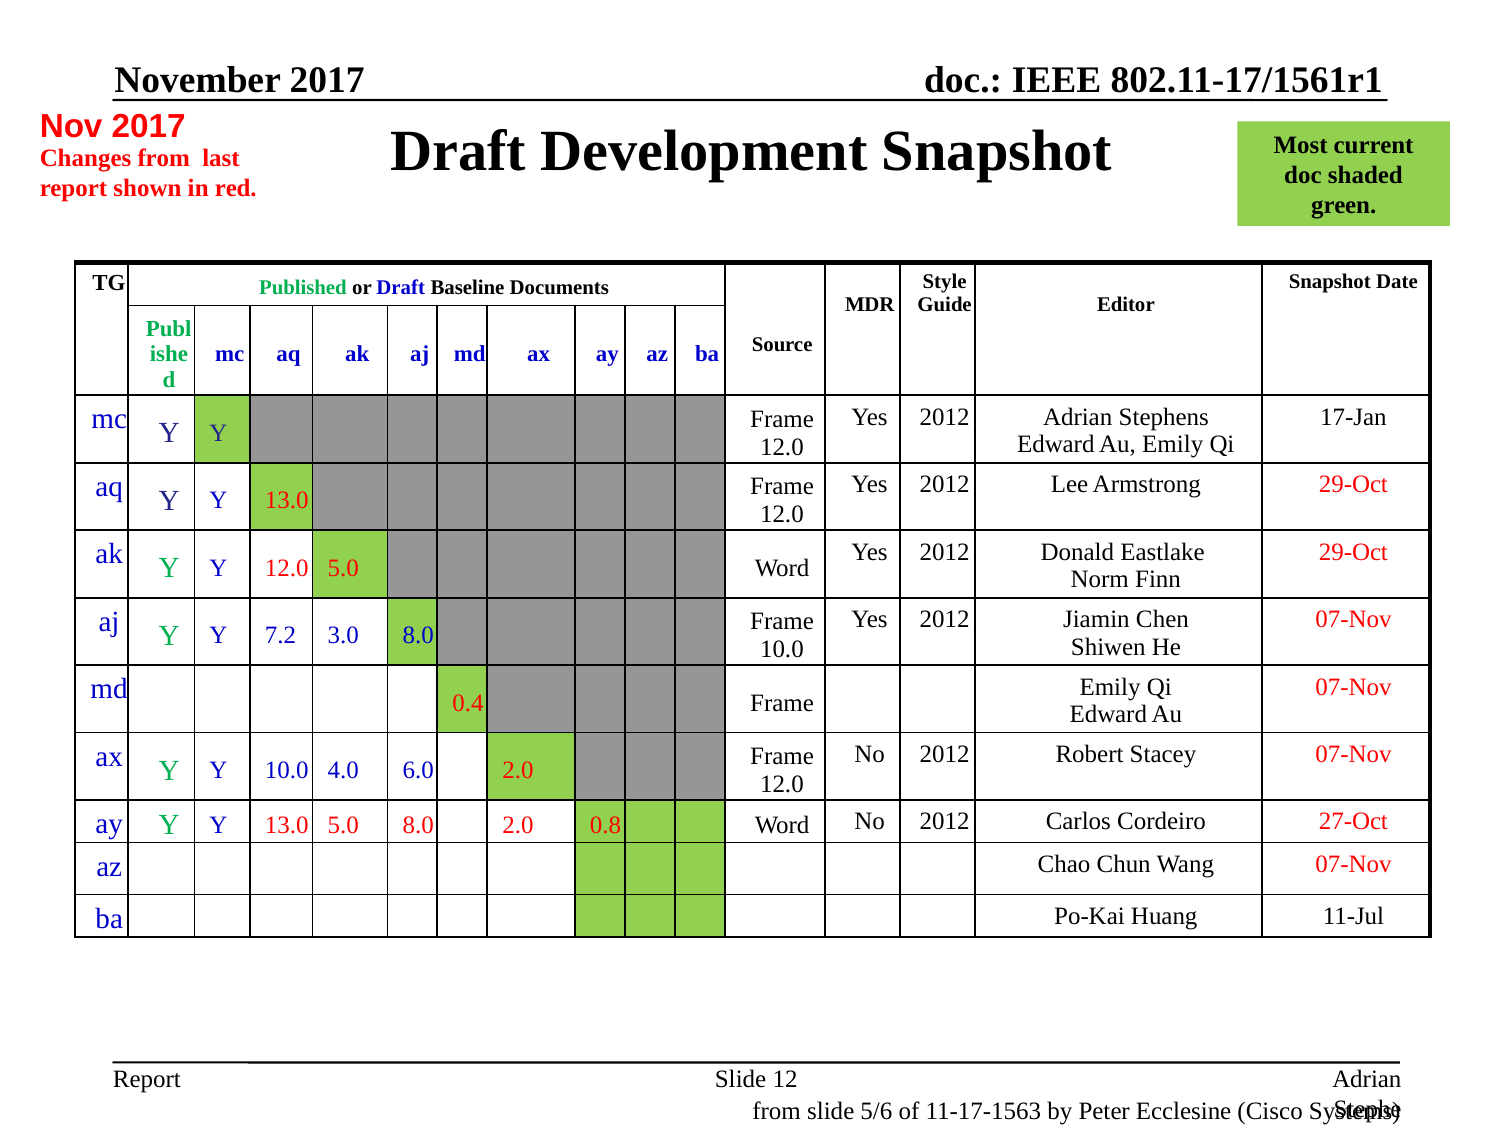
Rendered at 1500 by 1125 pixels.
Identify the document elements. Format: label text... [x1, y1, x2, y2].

table_cell [195, 666, 249, 732]
table_cell No [826, 801, 899, 842]
table_cell 8.0 [388, 599, 436, 664]
table_cell Adrian Stephens Edward Au, Emily Qi [976, 396, 1261, 462]
table_cell [626, 733, 674, 799]
table_cell 27-Oct [1263, 801, 1428, 842]
table_header Snapshot Date [1263, 265, 1428, 394]
table_cell No [826, 733, 899, 799]
table_cell Yes [826, 464, 899, 529]
table_cell [195, 843, 249, 894]
table_cell [626, 464, 674, 529]
table_cell [313, 666, 387, 732]
table_cell [576, 733, 624, 799]
table_cell 7.2 [251, 599, 312, 664]
table_header Source [726, 265, 824, 394]
table_cell 07-Nov [1263, 599, 1428, 664]
table_cell 07-Nov [1263, 733, 1428, 799]
table_cell [438, 843, 486, 894]
table_cell Published [129, 306, 194, 394]
table_cell 0.4 [438, 666, 486, 732]
table_cell Y [129, 396, 194, 462]
table_cell Po-Kai Huang [976, 895, 1261, 936]
table_cell Frame 12.0 [726, 464, 824, 529]
table_cell [313, 843, 387, 894]
table_cell [438, 599, 486, 664]
table_cell mc [76, 396, 127, 462]
table_cell 2012 [901, 464, 974, 529]
table_cell [676, 895, 724, 936]
table_cell [129, 895, 194, 936]
table_cell Word [726, 531, 824, 597]
table_header Published or Draft Baseline Documents [129, 265, 724, 305]
table_cell Frame 12.0 [726, 733, 824, 799]
table_cell [251, 396, 312, 462]
table_cell [488, 464, 574, 529]
table_cell [576, 895, 624, 936]
table_cell 2012 [901, 599, 974, 664]
table_cell [438, 733, 486, 799]
table_cell 29-Oct [1263, 464, 1428, 529]
table_cell [576, 464, 624, 529]
table_cell [626, 843, 674, 894]
table_cell az [626, 306, 674, 394]
text_box Most current doc shaded green. [1237, 121, 1450, 226]
table_cell Frame 12.0 [726, 396, 824, 462]
table_cell [576, 396, 624, 462]
table_cell [438, 895, 486, 936]
table_cell 17-Jan [1263, 396, 1428, 462]
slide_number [114, 54, 374, 101]
table_cell [438, 801, 486, 842]
table_cell md [438, 306, 486, 394]
table_cell [626, 666, 674, 732]
table_cell Y [129, 599, 194, 664]
table_cell [388, 396, 436, 462]
table_cell Y [129, 733, 194, 799]
table_cell aq [76, 464, 127, 529]
table_cell [438, 531, 486, 597]
table_cell Donald Eastlake Norm Finn [976, 531, 1261, 597]
table_cell 2012 [901, 733, 974, 799]
table_cell ak [313, 306, 387, 394]
table_cell [438, 464, 486, 529]
table_cell aj [388, 306, 436, 394]
table_cell az [76, 843, 127, 894]
table_cell [488, 531, 574, 597]
table_header Style Guide [901, 265, 974, 394]
table_header MDR [826, 265, 899, 394]
table_cell 2012 [901, 801, 974, 842]
table_cell ax [488, 306, 574, 394]
table_cell ay [76, 801, 127, 842]
table_cell 2.0 [488, 733, 574, 799]
table_cell 3.0 [313, 599, 387, 664]
table_cell mc [195, 306, 249, 394]
table_cell Y [195, 396, 249, 462]
table_cell 29-Oct [1263, 531, 1428, 597]
table_cell 13.0 [251, 464, 312, 529]
table_cell [576, 843, 624, 894]
table_cell 5.0 [313, 531, 387, 597]
table_cell [576, 666, 624, 732]
table_cell Y [129, 531, 194, 597]
table_cell [129, 843, 194, 894]
table_cell 07-Nov [1263, 666, 1428, 732]
table_cell 13.0 [251, 801, 312, 842]
table_cell 2012 [901, 396, 974, 462]
table_cell [826, 843, 899, 894]
table_cell [626, 396, 674, 462]
table_cell ak [76, 531, 127, 597]
table_cell Y [129, 801, 194, 842]
table_cell [676, 801, 724, 842]
table_cell Y [195, 733, 249, 799]
table_cell 10.0 [251, 733, 312, 799]
table_cell 12.0 [251, 531, 312, 597]
table_cell md [76, 666, 127, 732]
table_cell [313, 464, 387, 529]
table_cell Frame [726, 666, 824, 732]
table_cell Yes [826, 531, 899, 597]
table_cell [826, 666, 899, 732]
text_box Changes from last report shown in red. [24, 151, 300, 209]
table_cell ax [76, 733, 127, 799]
table_cell [626, 801, 674, 842]
table_cell [129, 666, 194, 732]
table_cell [901, 666, 974, 732]
table_cell [576, 531, 624, 597]
table_cell [438, 396, 486, 462]
table_cell 07-Nov [1263, 843, 1428, 894]
table_cell [901, 895, 974, 936]
table_cell [388, 531, 436, 597]
table_cell [251, 895, 312, 936]
text_box Nov 2017 [24, 96, 225, 151]
table_header TG [76, 265, 127, 394]
table_cell 5.0 [313, 801, 387, 842]
table_cell 11-Jul [1263, 895, 1428, 936]
table_cell 8.0 [388, 801, 436, 842]
table_cell [726, 843, 824, 894]
table_cell aj [76, 599, 127, 664]
footer Adrian Stephens, Intel Corporation [1324, 1061, 1402, 1087]
table_cell [313, 895, 387, 936]
table_cell Robert Stacey [976, 733, 1261, 799]
table_cell [195, 895, 249, 936]
table_cell Chao Chun Wang [976, 843, 1261, 894]
table_cell [576, 599, 624, 664]
text_box from slide 5/6 of 11-17-1563 by Peter Ecclesine (Cisco Systems) [343, 1087, 1417, 1125]
table_cell [901, 843, 974, 894]
table_cell [488, 843, 574, 894]
table_cell [388, 895, 436, 936]
table_cell Lee Armstrong [976, 464, 1261, 529]
table_cell Yes [826, 599, 899, 664]
table_cell [251, 666, 312, 732]
table_cell [676, 396, 724, 462]
table_cell [676, 666, 724, 732]
table_cell 4.0 [313, 733, 387, 799]
table_cell ba [76, 895, 127, 936]
table_cell ay [576, 306, 624, 394]
table_cell [388, 666, 436, 732]
table_cell [826, 895, 899, 936]
table_header Editor [976, 265, 1261, 394]
table_cell Word [726, 801, 824, 842]
table_cell [388, 843, 436, 894]
table_cell ba [676, 306, 724, 394]
table_cell [676, 531, 724, 597]
table_cell [626, 599, 674, 664]
table_cell Y [129, 464, 194, 529]
table_cell [488, 599, 574, 664]
table_cell Carlos Cordeiro [976, 801, 1261, 842]
table_cell [676, 843, 724, 894]
table_cell [251, 843, 312, 894]
table_cell [488, 895, 574, 936]
table_cell 2012 [901, 531, 974, 597]
table_cell [313, 396, 387, 462]
table_cell Y [195, 599, 249, 664]
table_cell [676, 464, 724, 529]
table_cell Y [195, 464, 249, 529]
table_cell Yes [826, 396, 899, 462]
table_cell Frame 10.0 [726, 599, 824, 664]
table_cell [676, 733, 724, 799]
table_cell [676, 599, 724, 664]
table_cell 6.0 [388, 733, 436, 799]
table_cell [488, 396, 574, 462]
slide_number Slide 12 [711, 1061, 801, 1093]
title Draft Development Snapshot [114, 109, 1390, 185]
table_cell Y [195, 801, 249, 842]
table_cell [388, 464, 436, 529]
table_cell 2.0 [488, 801, 574, 842]
table_cell [726, 895, 824, 936]
table_cell Y [195, 531, 249, 597]
table_cell aq [251, 306, 312, 394]
table_cell Jiamin Chen Shiwen He [976, 599, 1261, 664]
table_cell 0.8 [576, 801, 624, 842]
table_cell Emily Qi Edward Au [976, 666, 1261, 732]
table_cell [488, 666, 574, 732]
table_cell [626, 531, 674, 597]
table_cell [626, 895, 674, 936]
